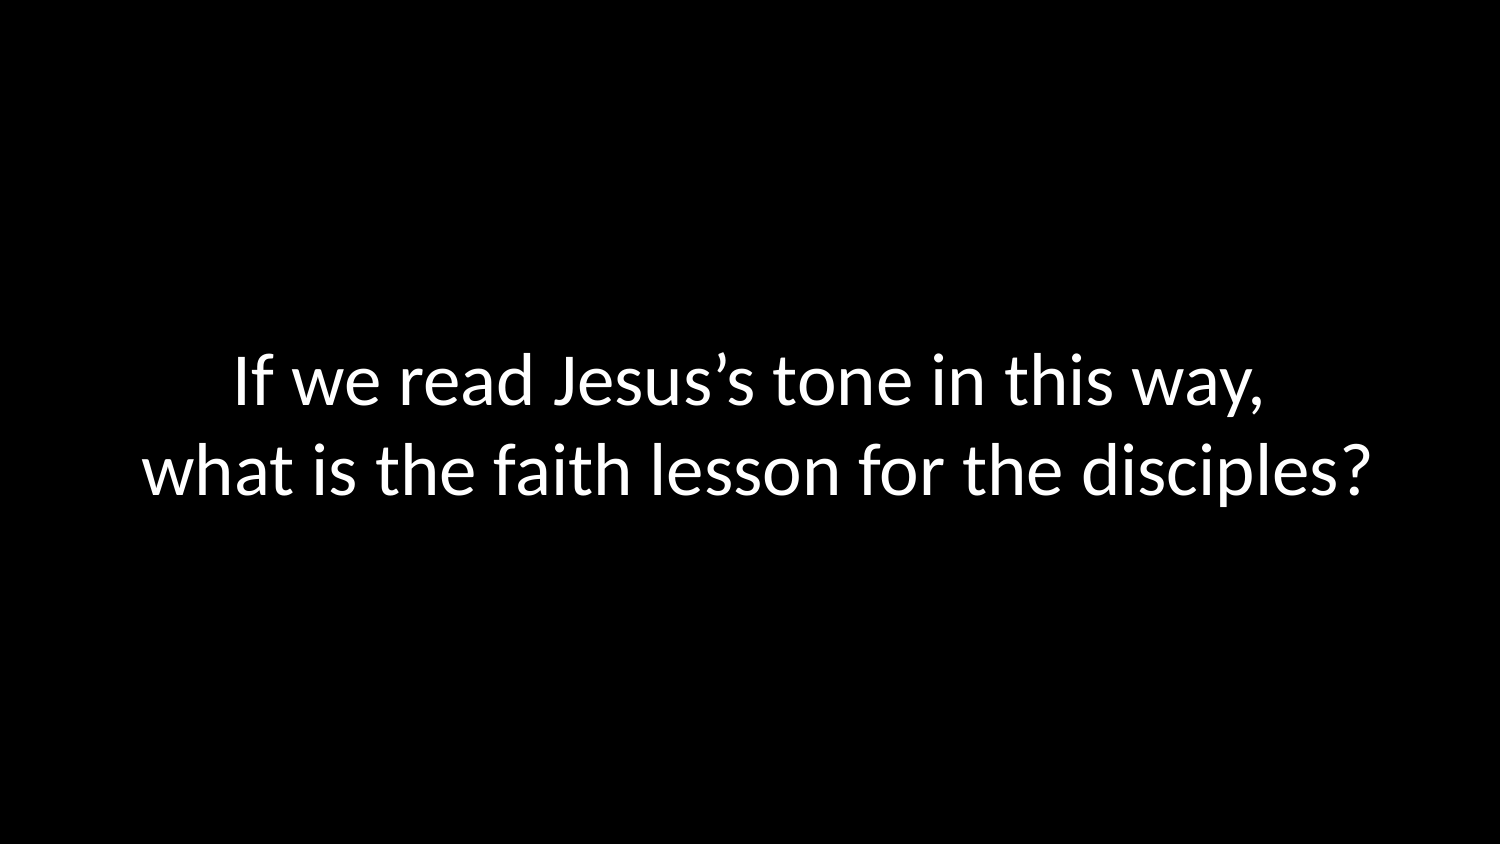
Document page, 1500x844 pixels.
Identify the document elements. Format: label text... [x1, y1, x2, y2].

text_box If we read Jesus’s tone in this way, what is the faith lesson for the disciples? [81, 323, 1419, 519]
